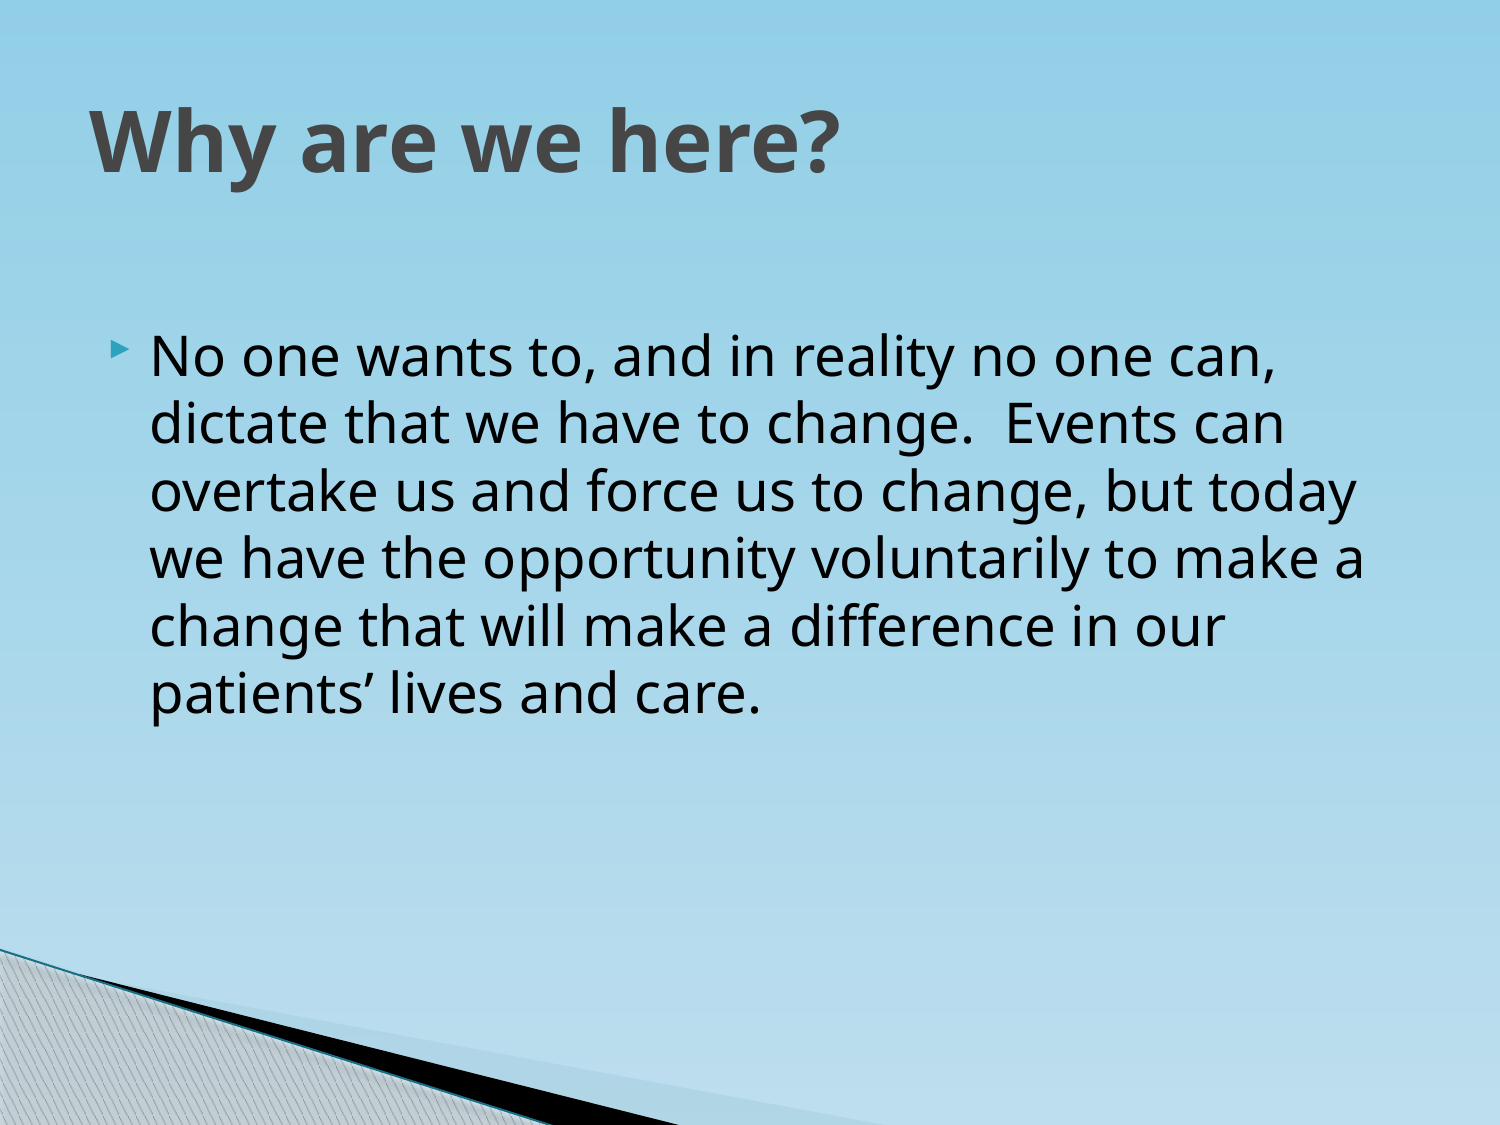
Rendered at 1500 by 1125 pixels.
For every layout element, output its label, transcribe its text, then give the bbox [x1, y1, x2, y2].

list No one wants to, and in reality no one can, dictate that we have to change. Events can overtake us and force us to change, but today we have the opportunity voluntarily to make a change that will make a difference in our patients’ lives and care. [75, 312, 1425, 986]
title Why are we here? [75, 45, 1425, 233]
